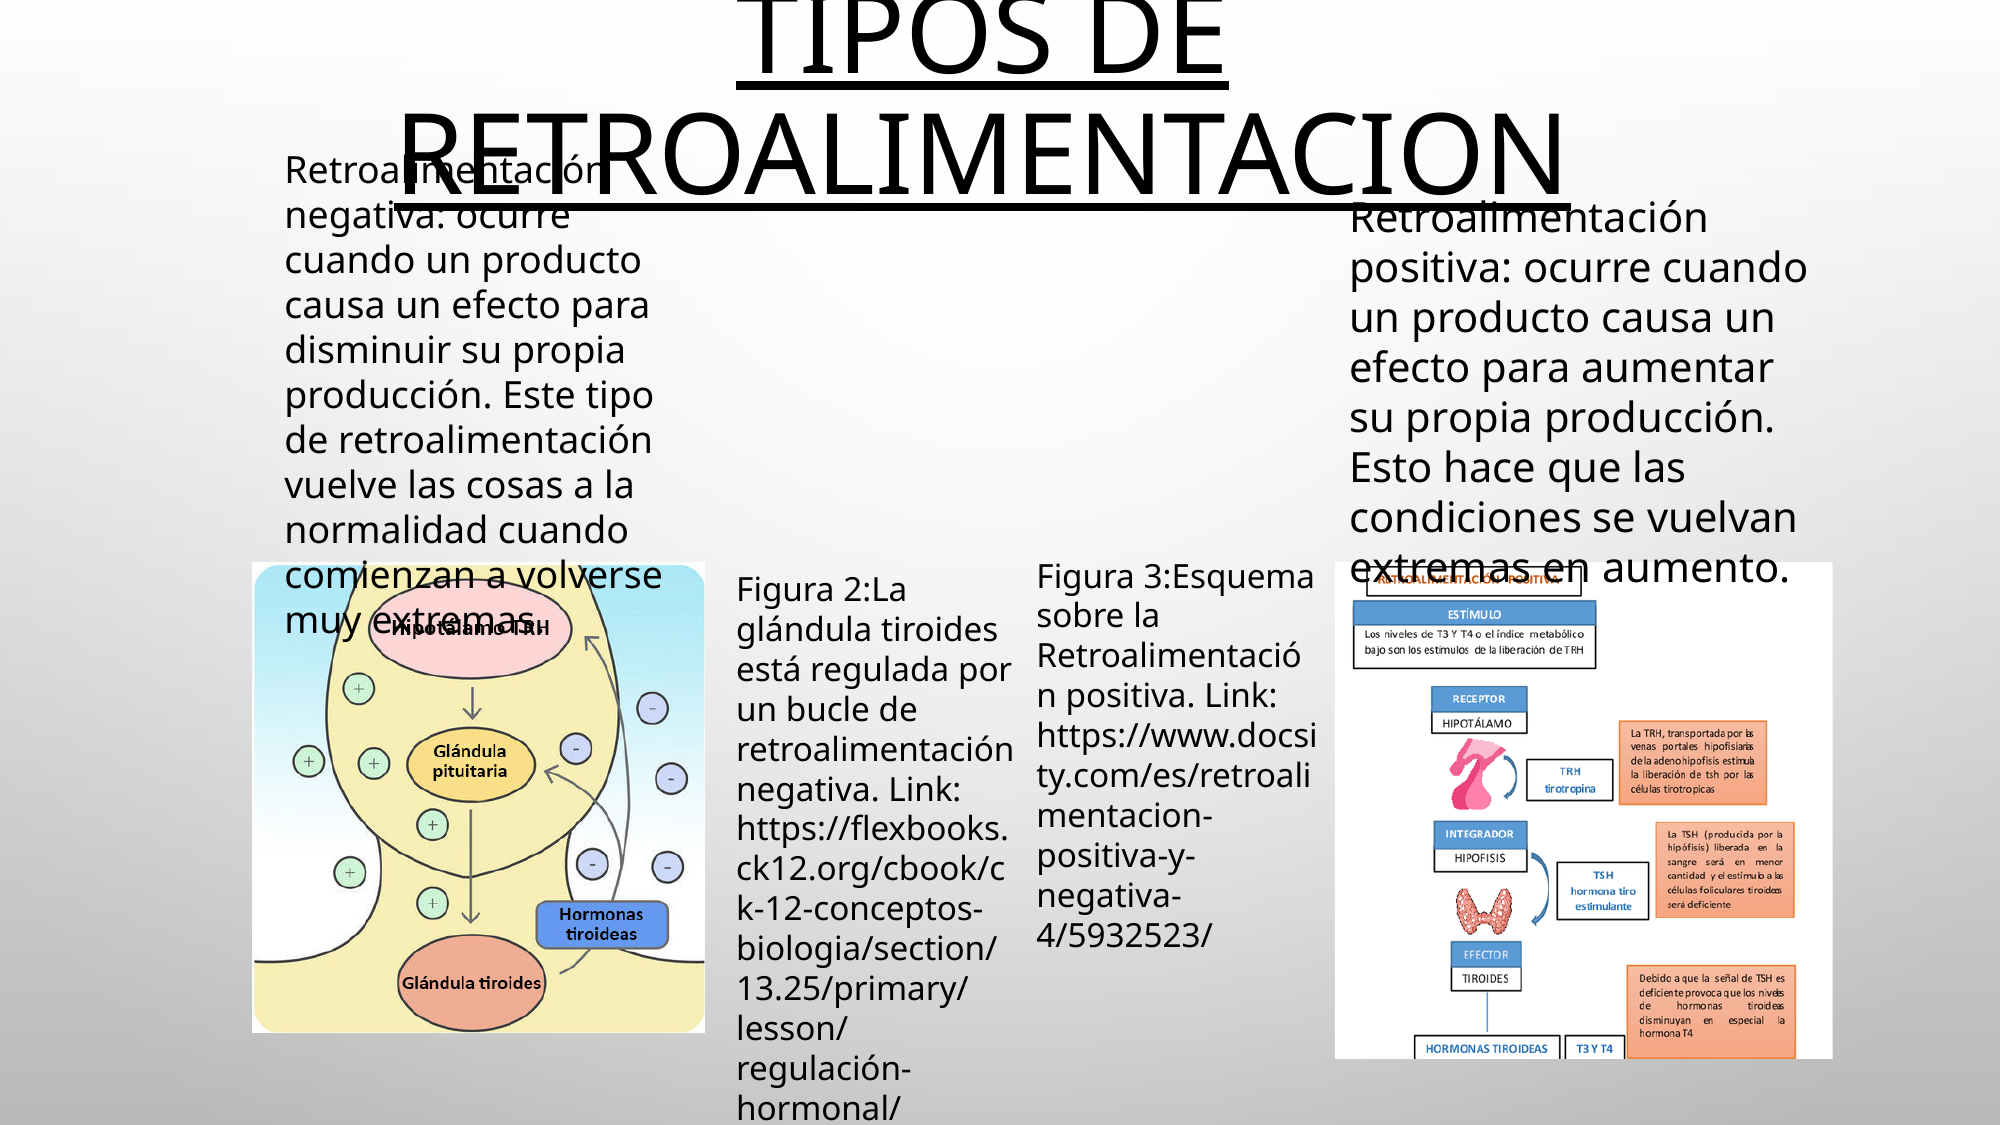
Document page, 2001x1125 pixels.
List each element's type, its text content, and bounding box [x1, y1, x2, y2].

picture [0, 0, 1334, 1125]
title TIPOS DE RETROALIMENTACION [132, 0, 1833, 195]
text_box Figura 3:Esquema sobre la Retroalimentación positiva. Link: https://www.docsity.com/es/retroalimentacion-positiva-y-negativa-4/5932523/ [1021, 547, 1335, 962]
text_box Retroalimentación positiva: ocurre cuando un producto causa un efecto para aumentar su propia producción. Esto hace que las condiciones se vuelvan extremas en aumento. [1334, 183, 1833, 562]
text_box Figura 2:La glándula tiroides está regulada por un bucle de retroalimentación negativa. Link: https://flexbooks.ck12.org/cbook/ck-12-conceptos-biologia/section/13.25/primary/lesson/regulación-hormonal/ [721, 560, 1035, 1125]
text_box Retroalimentación negativa: ocurre cuando un producto causa un efecto para disminuir su propia producción. Este tipo de retroalimentación vuelve las cosas a la normalidad cuando comienzan a volverse muy extremas. [269, 138, 705, 562]
picture [1035, 0, 2000, 1125]
